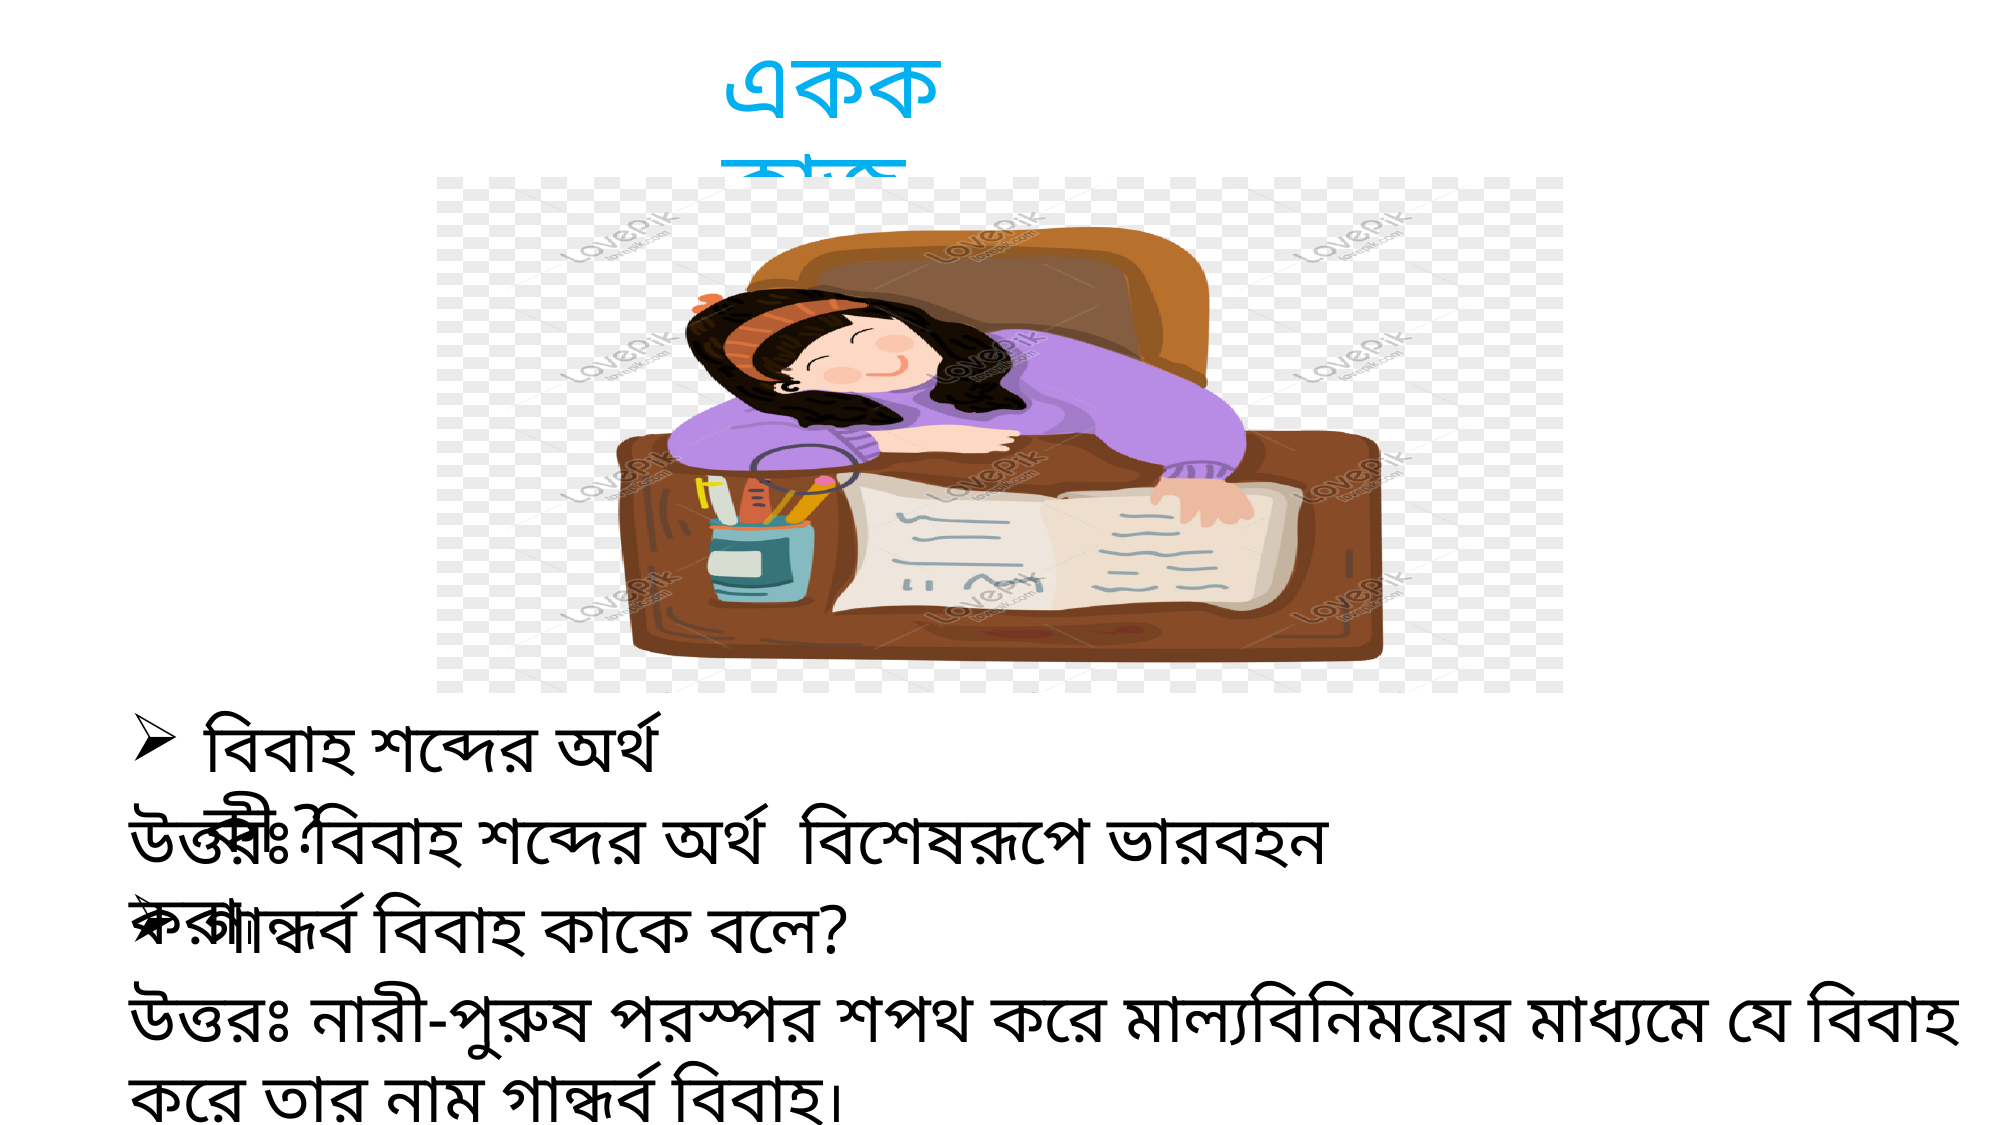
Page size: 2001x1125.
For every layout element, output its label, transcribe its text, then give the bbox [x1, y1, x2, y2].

title একক কাজ [707, 24, 1054, 177]
text_box বিবাহ শব্দের অর্থ কী ? [114, 698, 731, 790]
text_box গান্ধর্ব বিবাহ কাকে বলে? [114, 879, 905, 968]
text_box উত্তরঃ বিবাহ শব্দের অর্থ বিশেষরূপে ভারবহন করা। [114, 790, 1430, 966]
picture [437, 177, 1563, 693]
text_box উত্তরঃ নারী-পুরুষ পরস্পর শপথ করে মাল্যবিনিময়ের মাধ্যমে যে বিবাহ করে তার নাম গান্ধর্ব বিবাহ। [114, 968, 2000, 1125]
